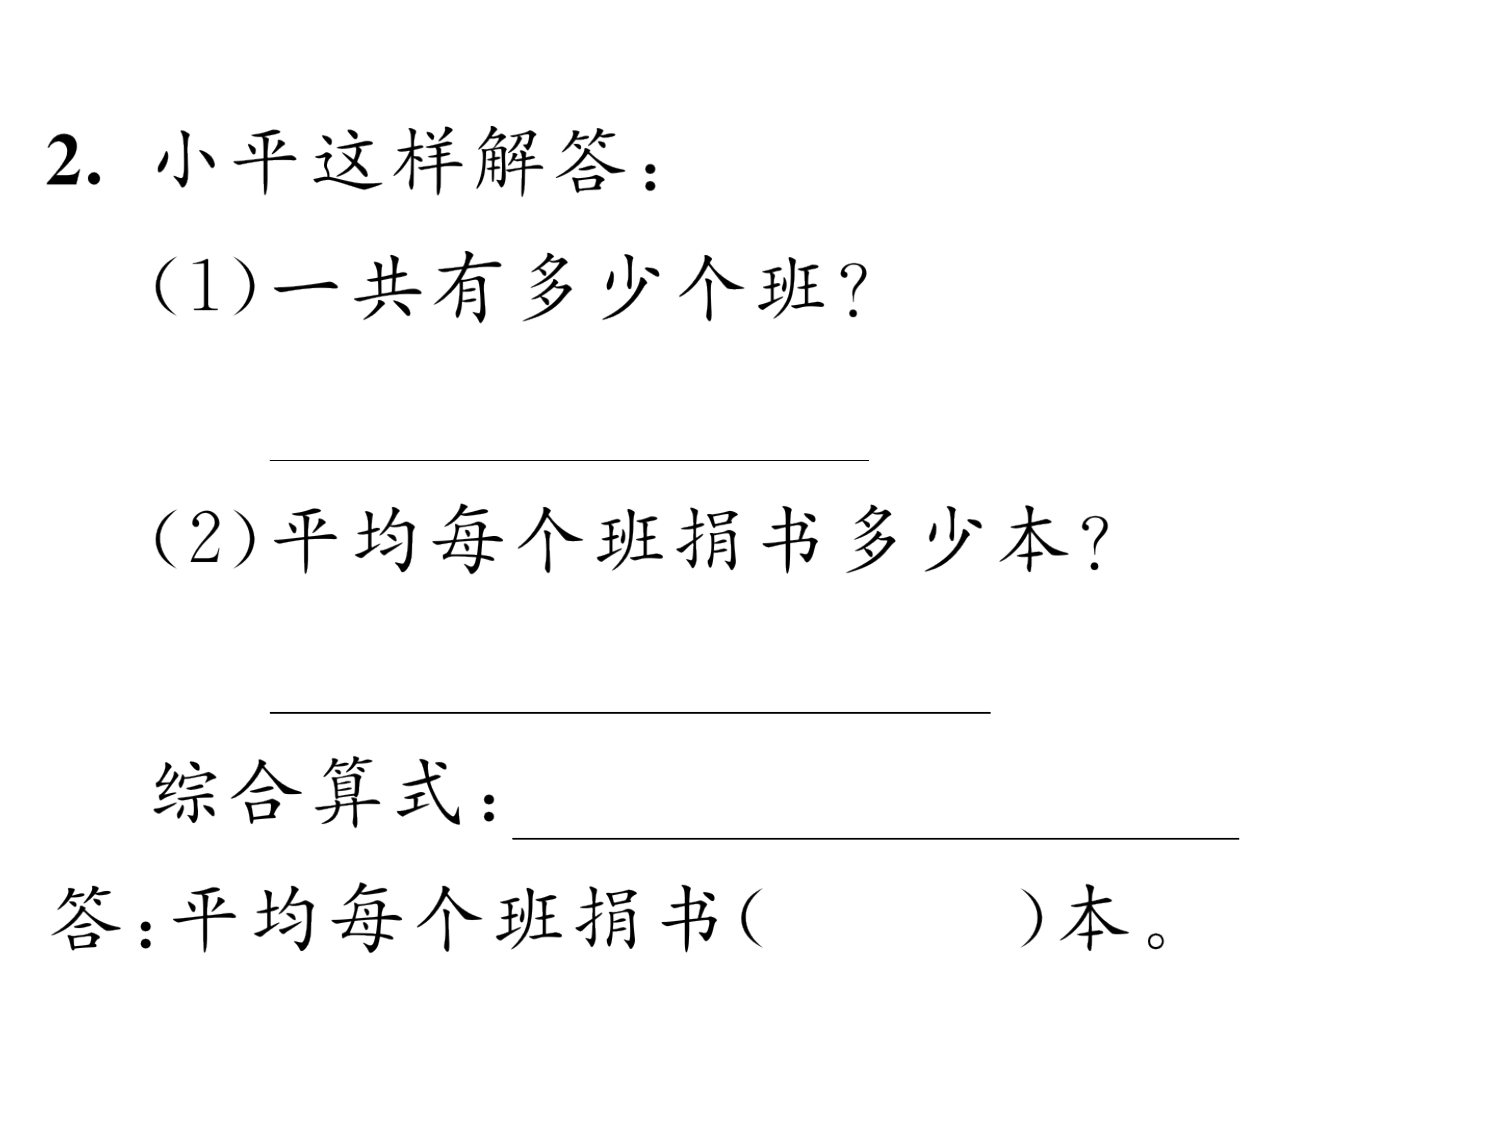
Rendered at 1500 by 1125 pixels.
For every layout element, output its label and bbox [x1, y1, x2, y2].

picture [41, 101, 1459, 973]
